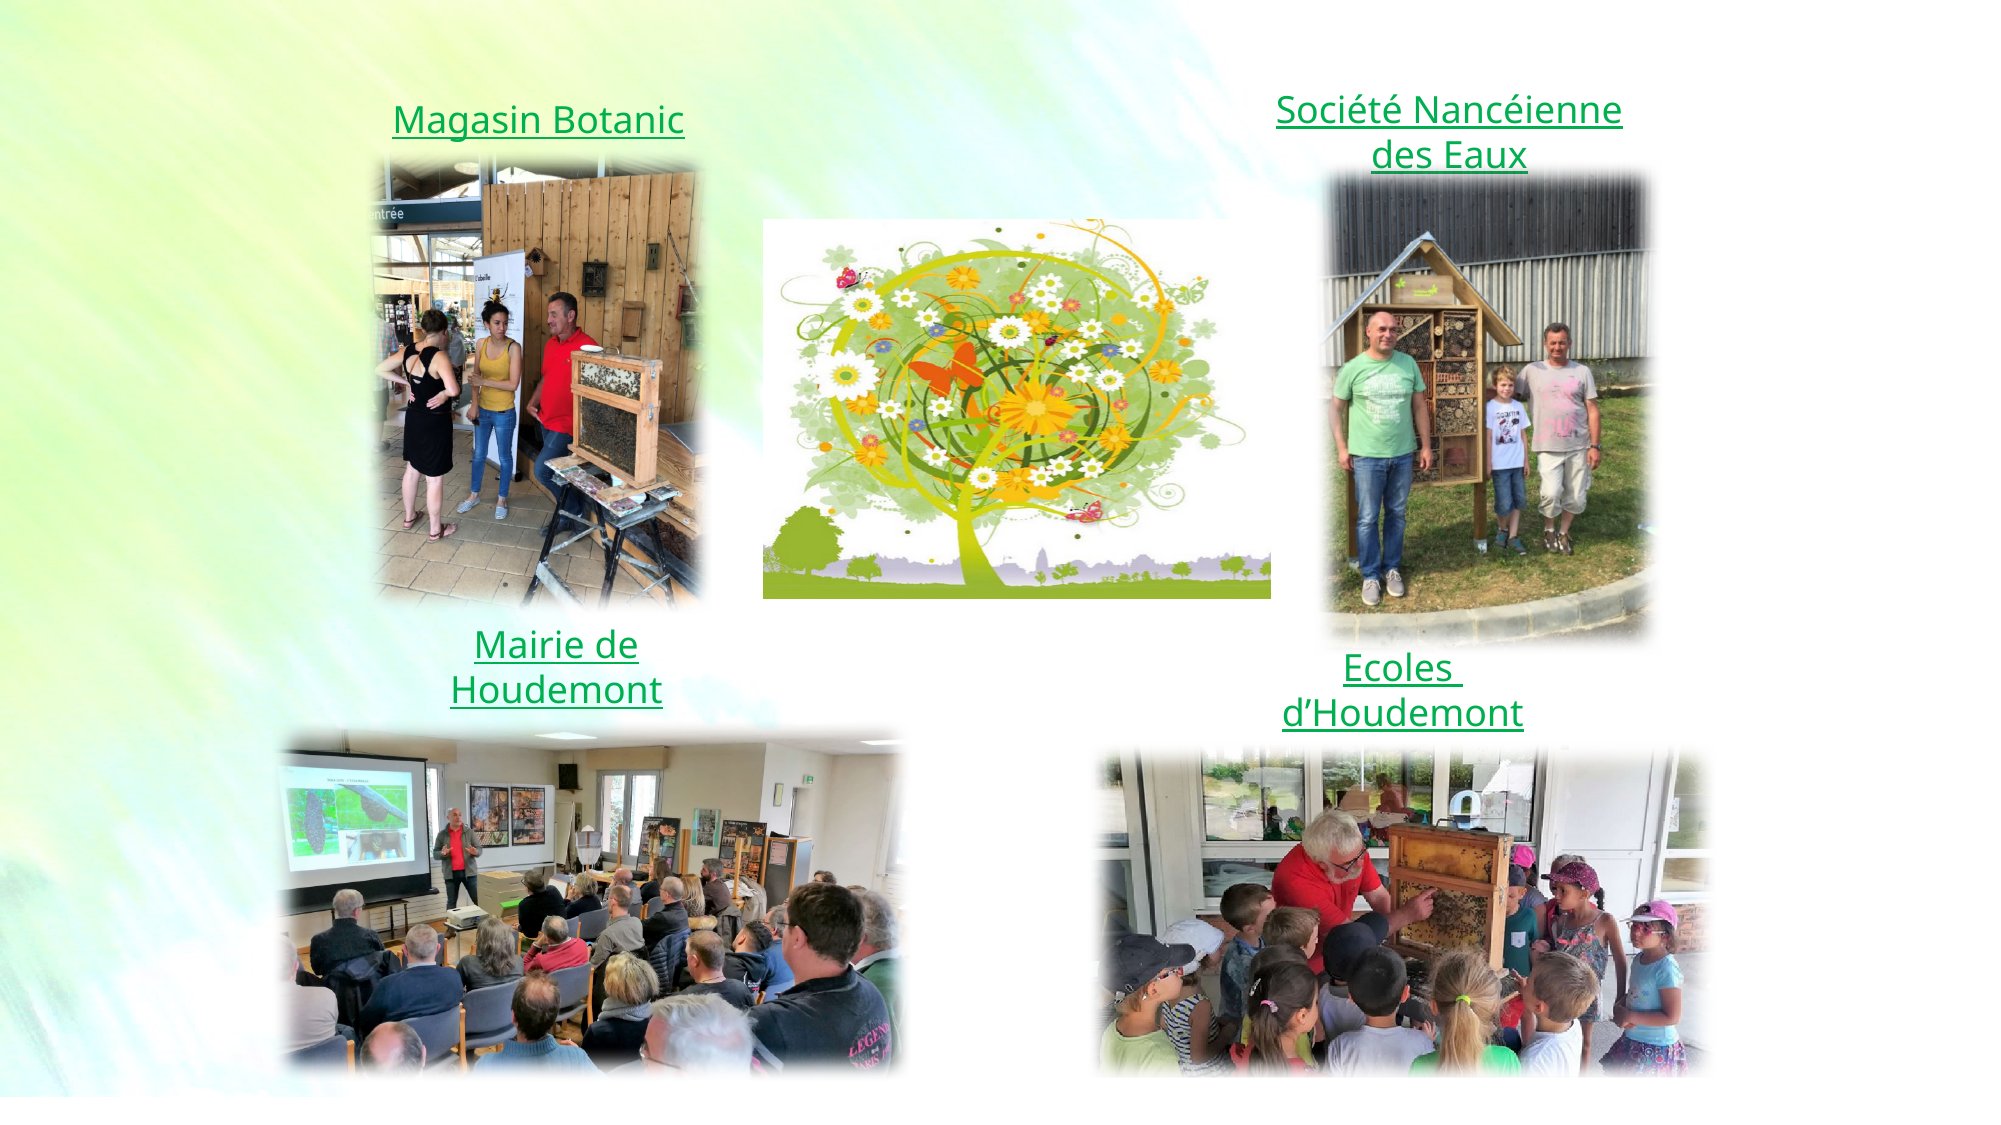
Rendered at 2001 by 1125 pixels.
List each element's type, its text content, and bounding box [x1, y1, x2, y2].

picture [0, 0, 1950, 1097]
text_box Ecoles d’Houdemont [1236, 636, 1569, 740]
title Magasin Botanic [314, 55, 763, 149]
text_box Mairie de Houdemont [349, 613, 763, 718]
list Société Nancéienne des Eaux [1236, 78, 1663, 216]
